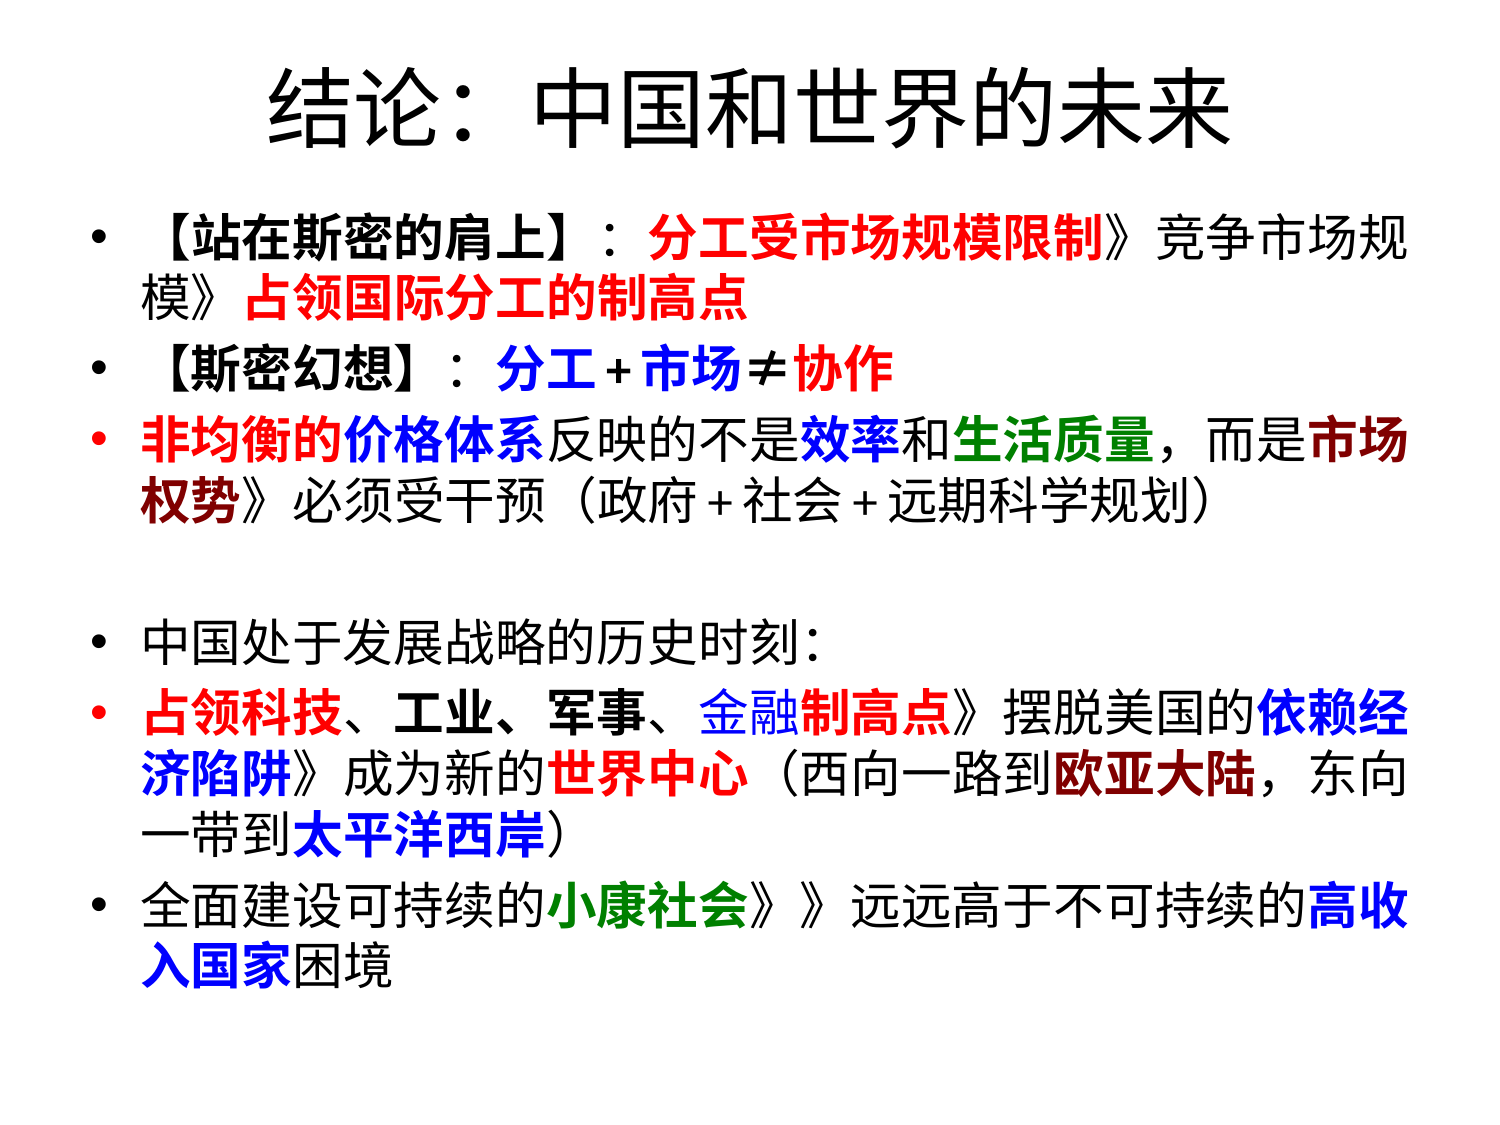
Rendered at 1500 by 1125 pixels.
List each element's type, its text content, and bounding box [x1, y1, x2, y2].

list 【站在斯密的肩上】：分工受市场规模限制》竞争市场规模》占领国际分工的制高点 【斯密幻想】：分工+市场≠协作 非均衡的价格体系反映的不是效率和生活质量，而是市场权势》必须受干预（政府+社会+远期科学规划） 中国处于发展战略的历史时刻： 占领科技、工业、军事、金融制高点》摆脱美国的依赖经济陷阱》成为新的世界中心（西向一路到欧亚大陆，东向一带到太平洋西岸） 全面建设可持续的小康社会》》远远高于不可持续的高收入国家困境 [75, 197, 1425, 1005]
title 结论：中国和世界的未来 [75, 45, 1425, 167]
